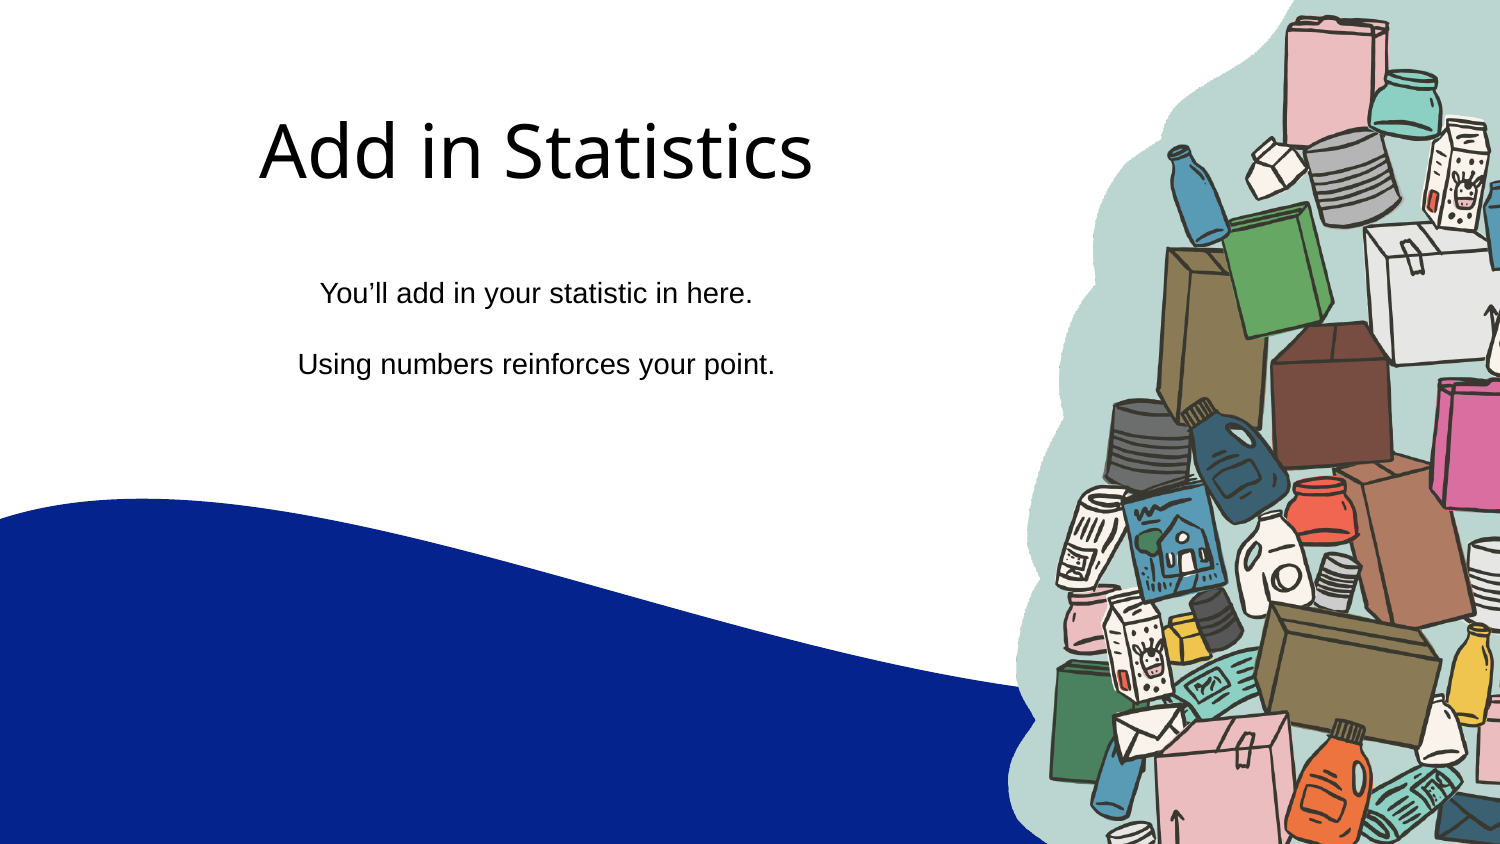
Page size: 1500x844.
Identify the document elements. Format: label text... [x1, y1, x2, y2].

list You’ll add in your statistic in here. Using numbers reinforces your point. [252, 256, 821, 588]
title Add in Statistics [113, 82, 961, 230]
picture [1008, 0, 1500, 844]
